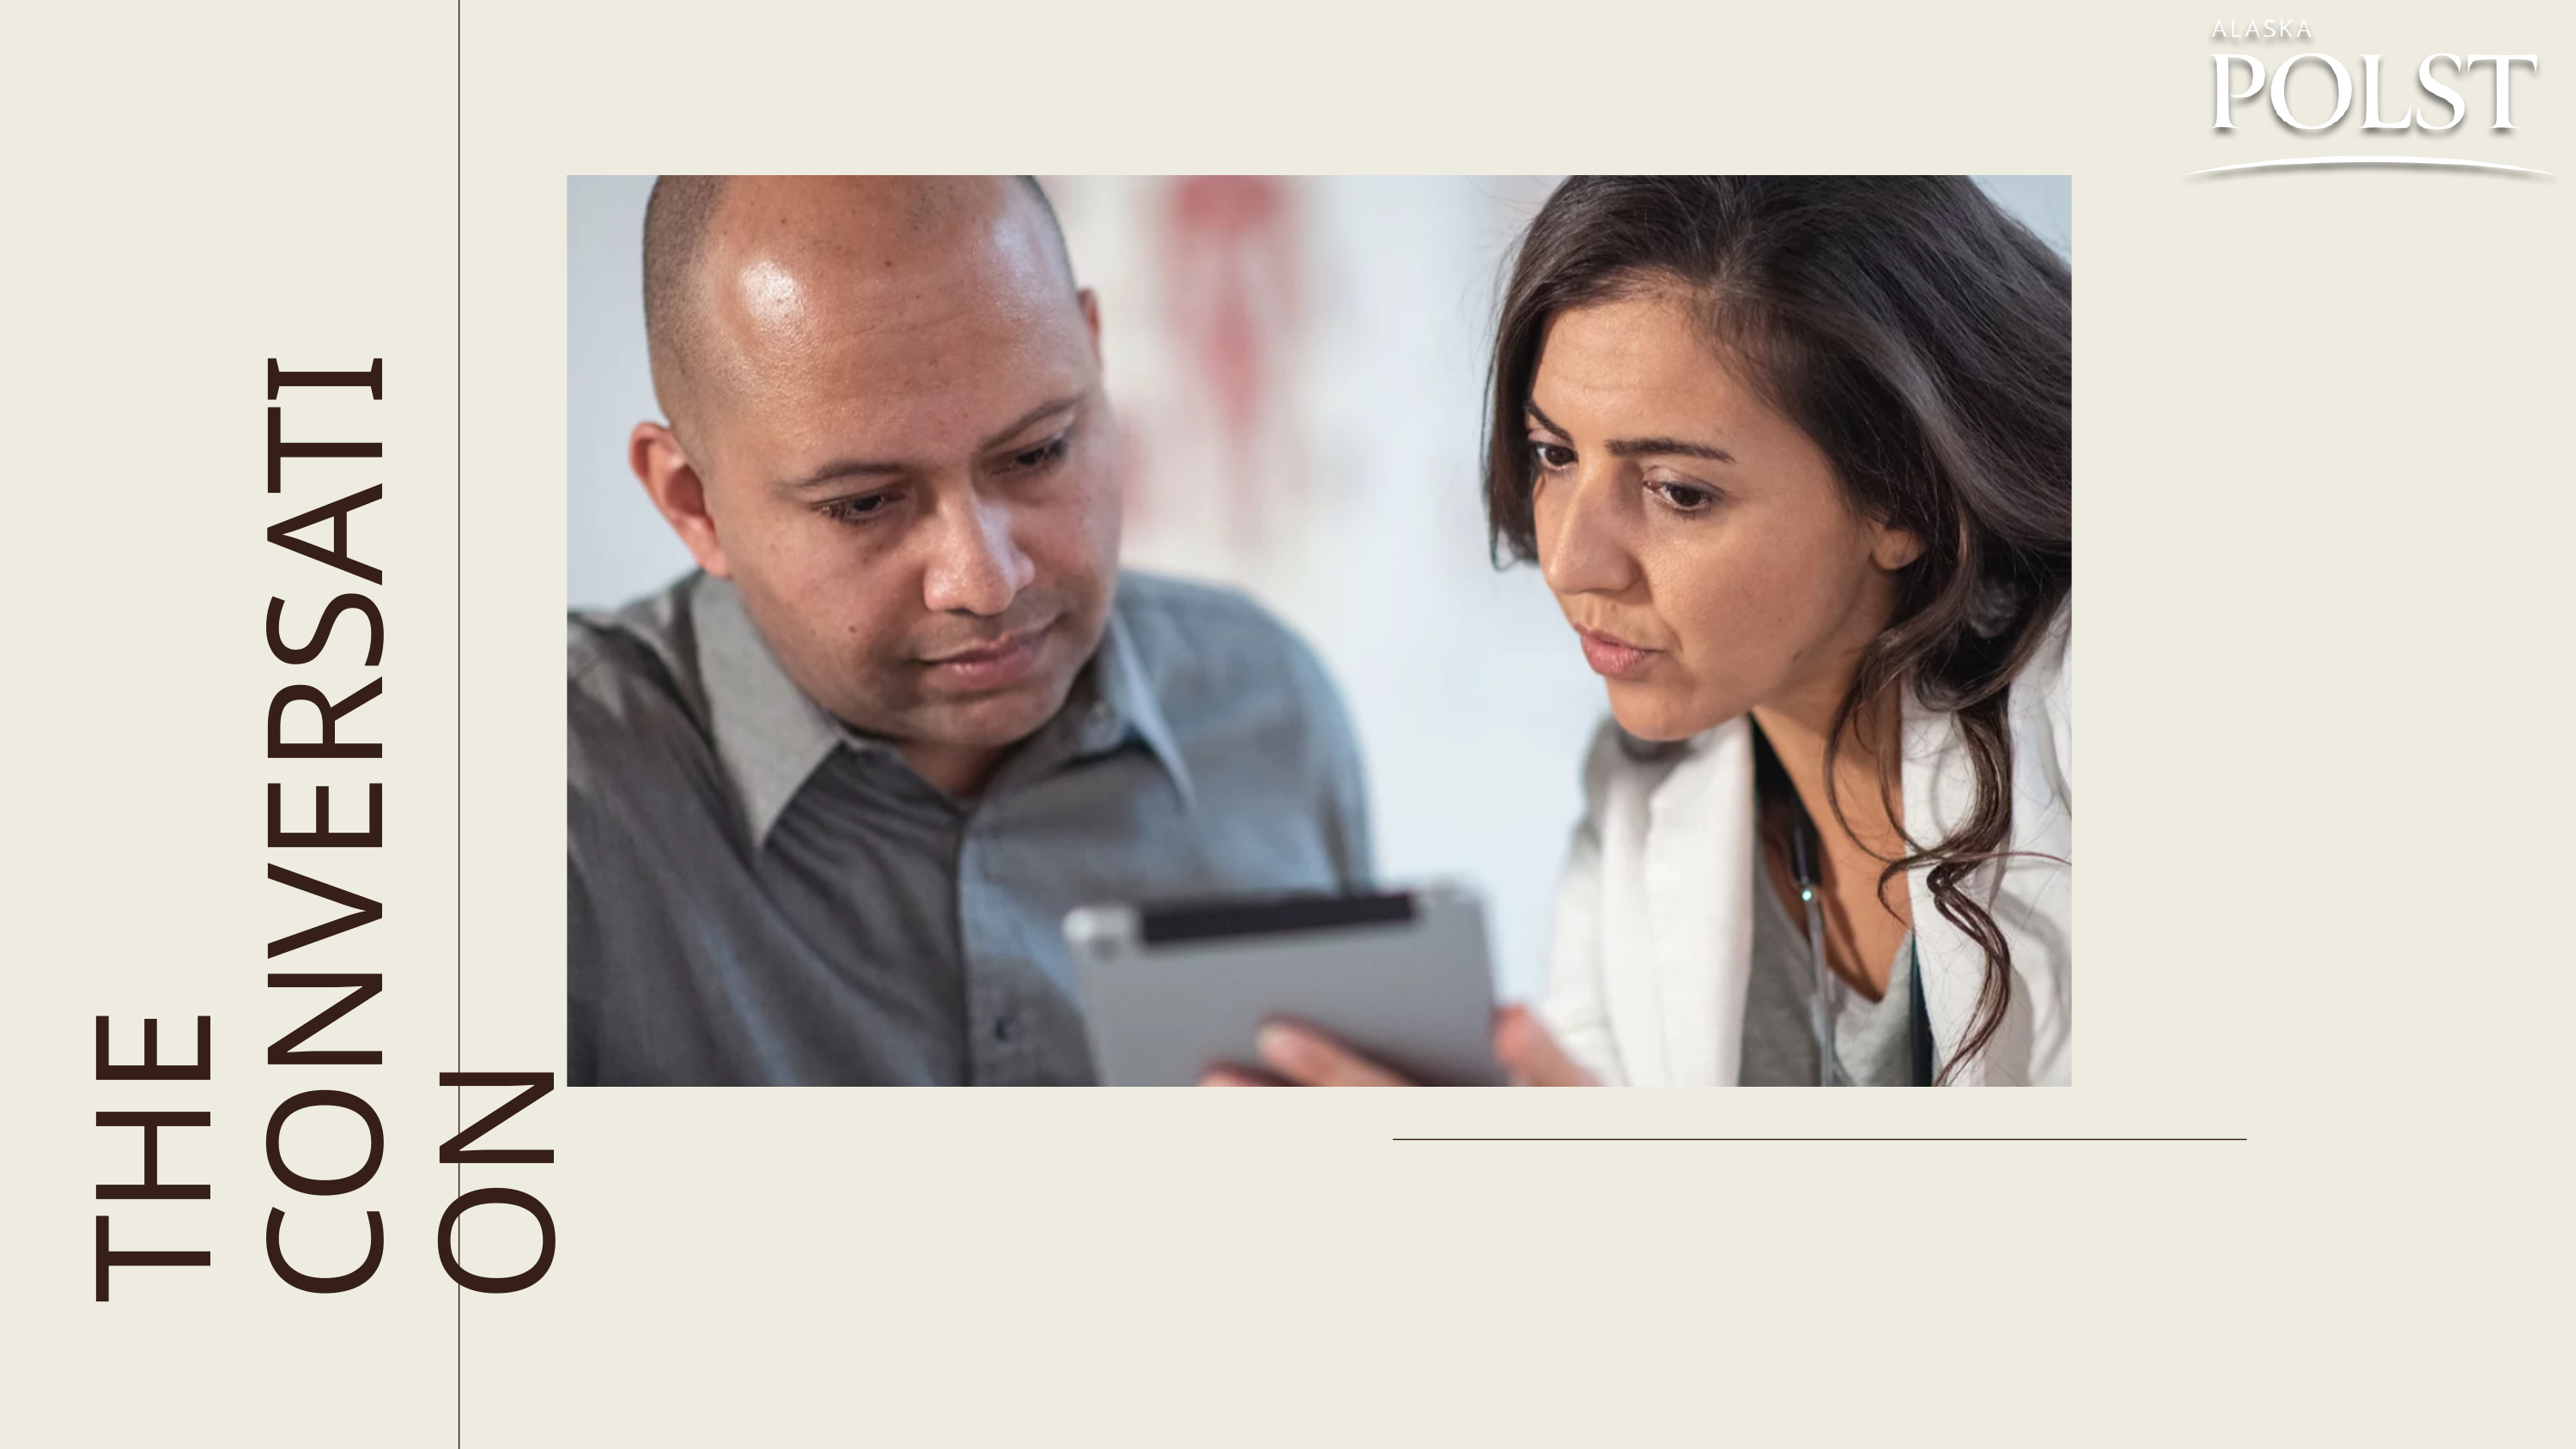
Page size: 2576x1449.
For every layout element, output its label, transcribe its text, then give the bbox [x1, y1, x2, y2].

text_box THE CONVERSATION [71, 318, 586, 1304]
picture [2178, 11, 2564, 182]
picture [567, 175, 2072, 1087]
text_box [1393, 1110, 2408, 1227]
